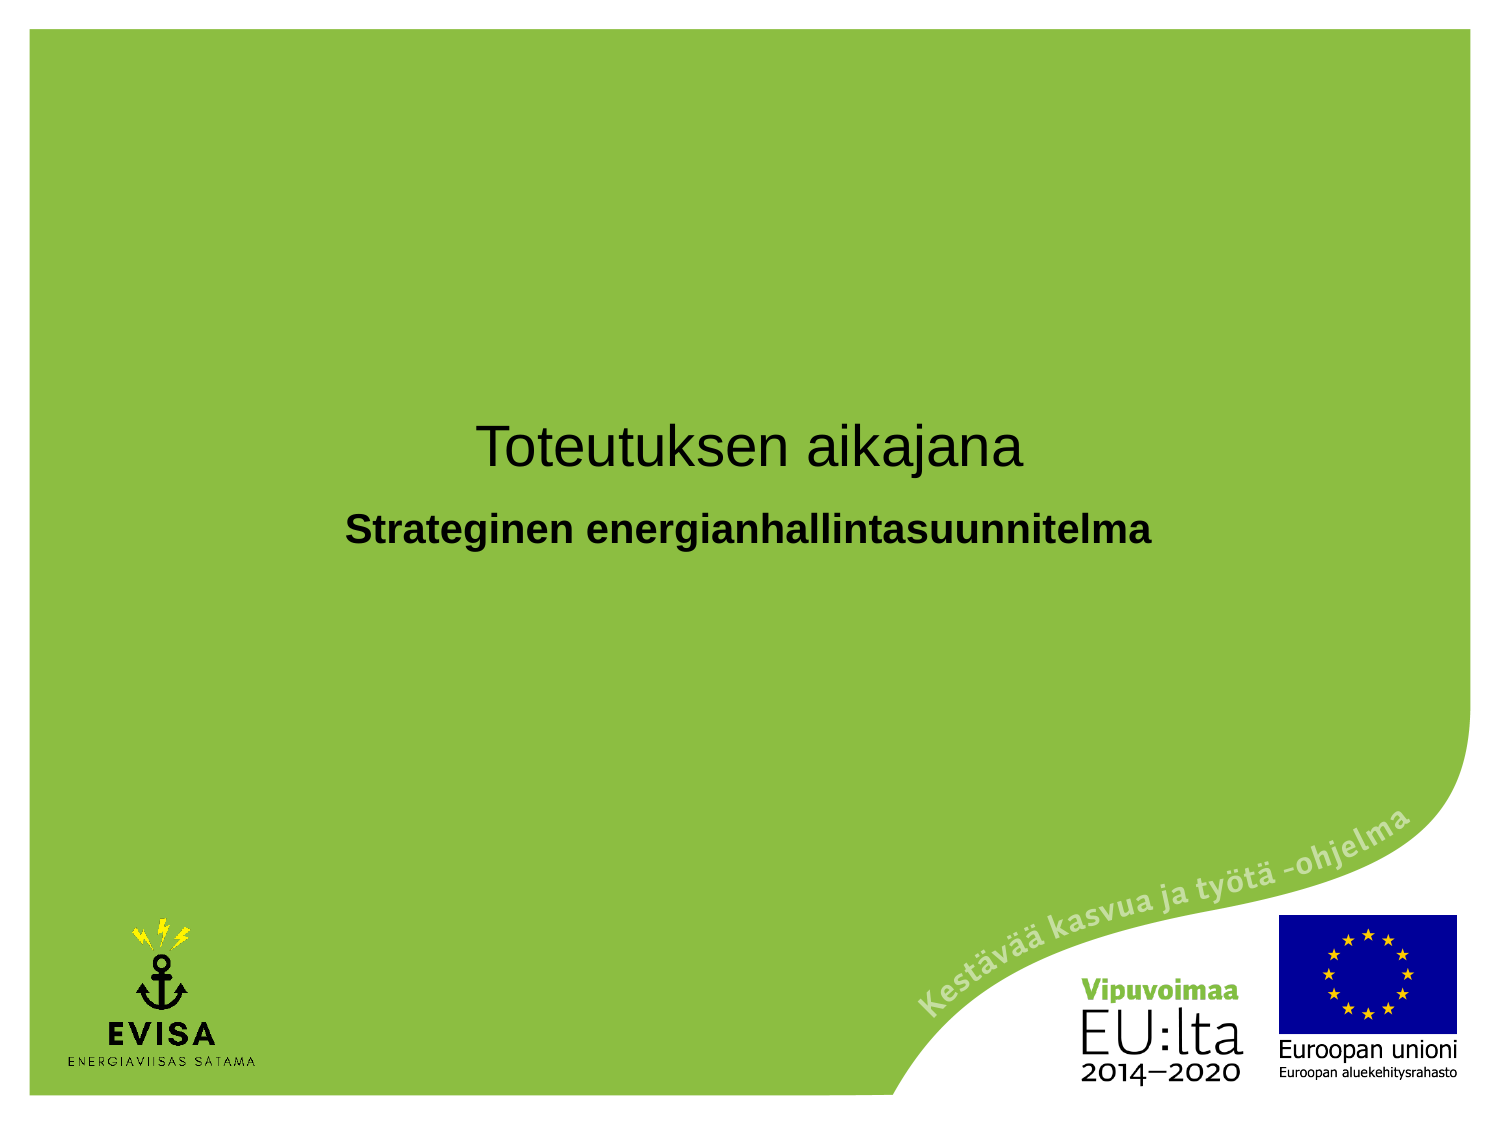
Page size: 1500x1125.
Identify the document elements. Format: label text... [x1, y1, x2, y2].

picture [0, 0, 1500, 1125]
title Toteutuksen aikajana [112, 236, 1388, 478]
subtitle Strateginen energianhallintasuunnitelma [216, 501, 1280, 650]
